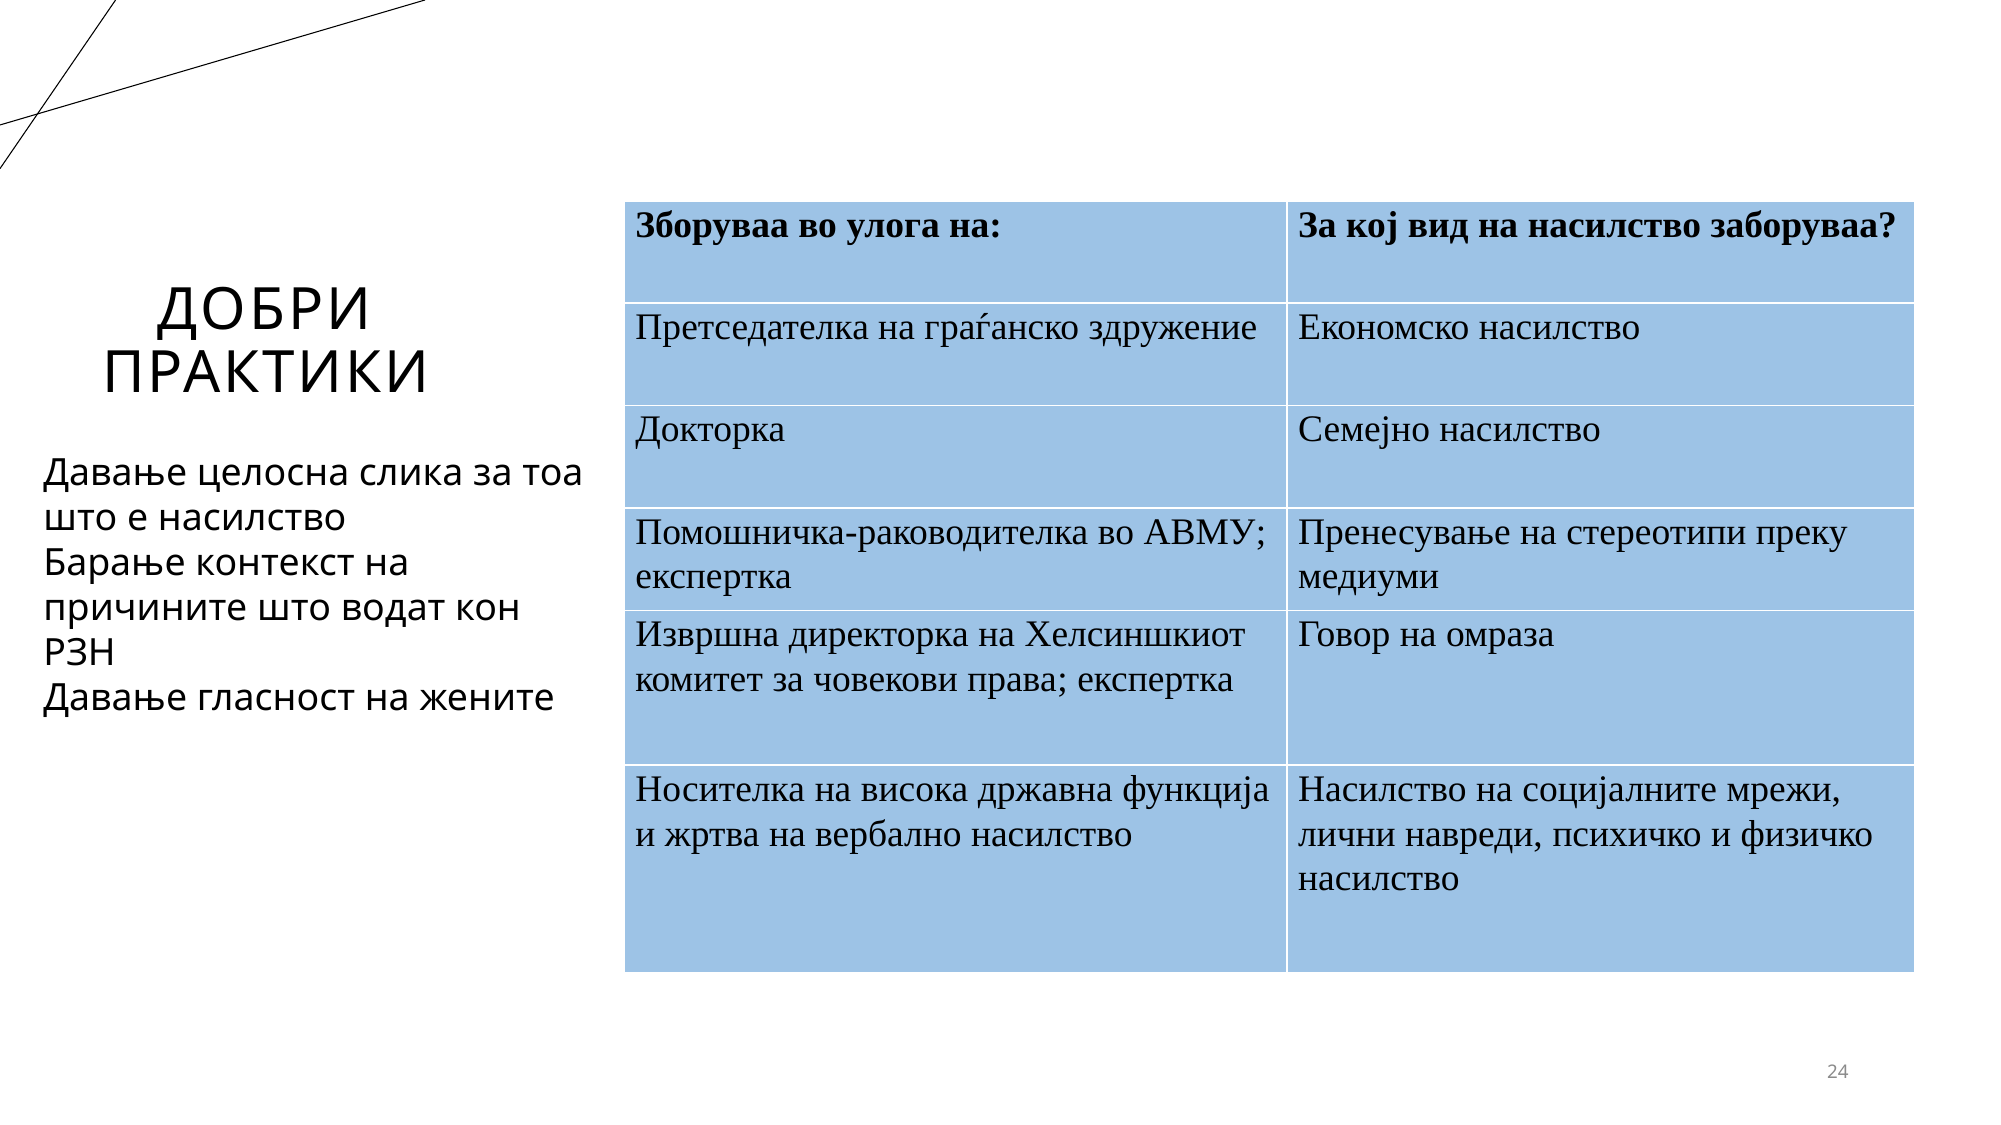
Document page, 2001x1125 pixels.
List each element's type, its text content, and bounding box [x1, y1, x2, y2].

table_header Зборуваа во улога на: [625, 202, 1286, 302]
table_cell Носителка на висока државна функција и жртва на вербално насилство [625, 766, 1286, 972]
table_cell Докторка [625, 406, 1286, 507]
table_cell Извршна директорка на Хелсиншкиот комитет за човекови права; експертка [625, 611, 1286, 764]
slide_number 24 [1701, 1042, 1864, 1103]
table_cell Претседателка на граѓанско здружение [625, 304, 1286, 405]
table_cell Семејно насилство [1288, 406, 1914, 507]
table_cell Говор на омраза [1288, 611, 1914, 764]
title ДОБРИ ПРАКТИКИ [0, 298, 533, 413]
text_box Давање целосна слика за тоа што е насилство Барање контекст на причините што водат кон РЗН Давање гласност на жените [28, 440, 602, 725]
table_cell Насилство на социјалните мрежи, лични навреди, психичко и физичко насилство [1288, 766, 1914, 972]
table_cell Пренесување на стереотипи преку медиуми [1288, 509, 1914, 610]
table_cell Економско насилство [1288, 304, 1914, 405]
table_cell Помошничка-раководителка во АВМУ; експертка [625, 509, 1286, 610]
table_header За кој вид на насилство заборуваа? [1288, 202, 1914, 302]
